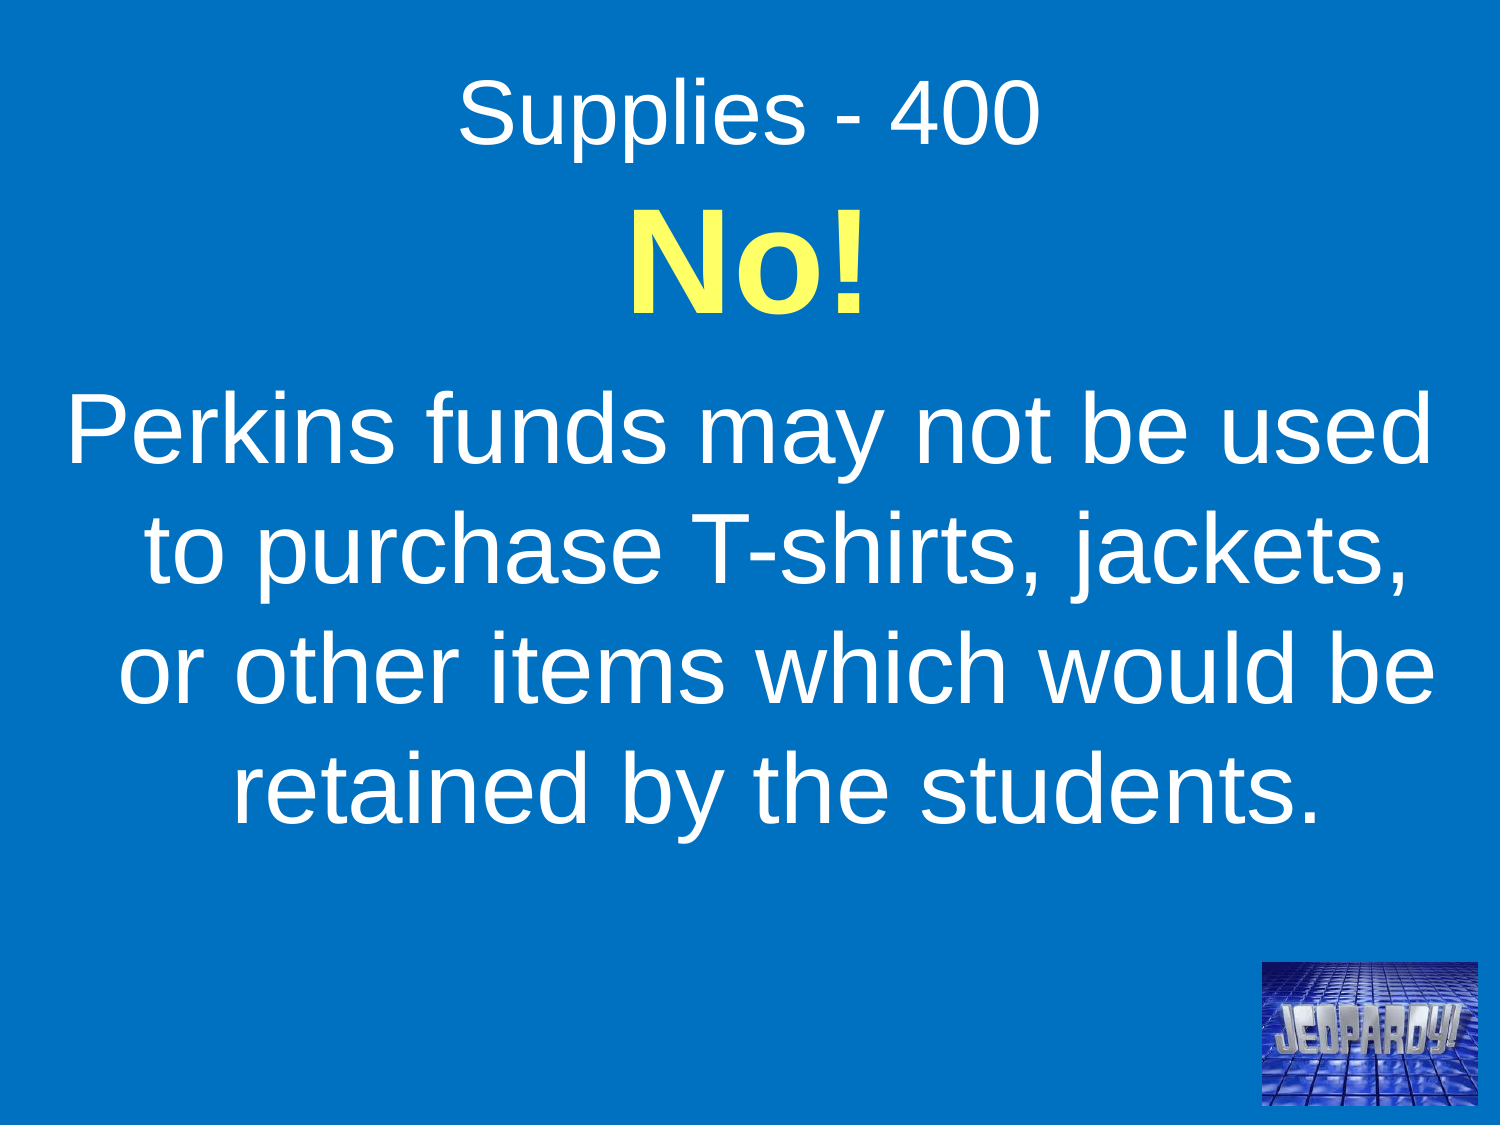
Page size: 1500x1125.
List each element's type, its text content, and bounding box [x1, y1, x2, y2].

text_box No! Perkins funds may not be used to purchase T-shirts, jackets, or other items which would be retained by the students. [24, 156, 1475, 1100]
text_box Supplies - 400 [74, 45, 1425, 156]
picture [1262, 962, 1478, 1106]
